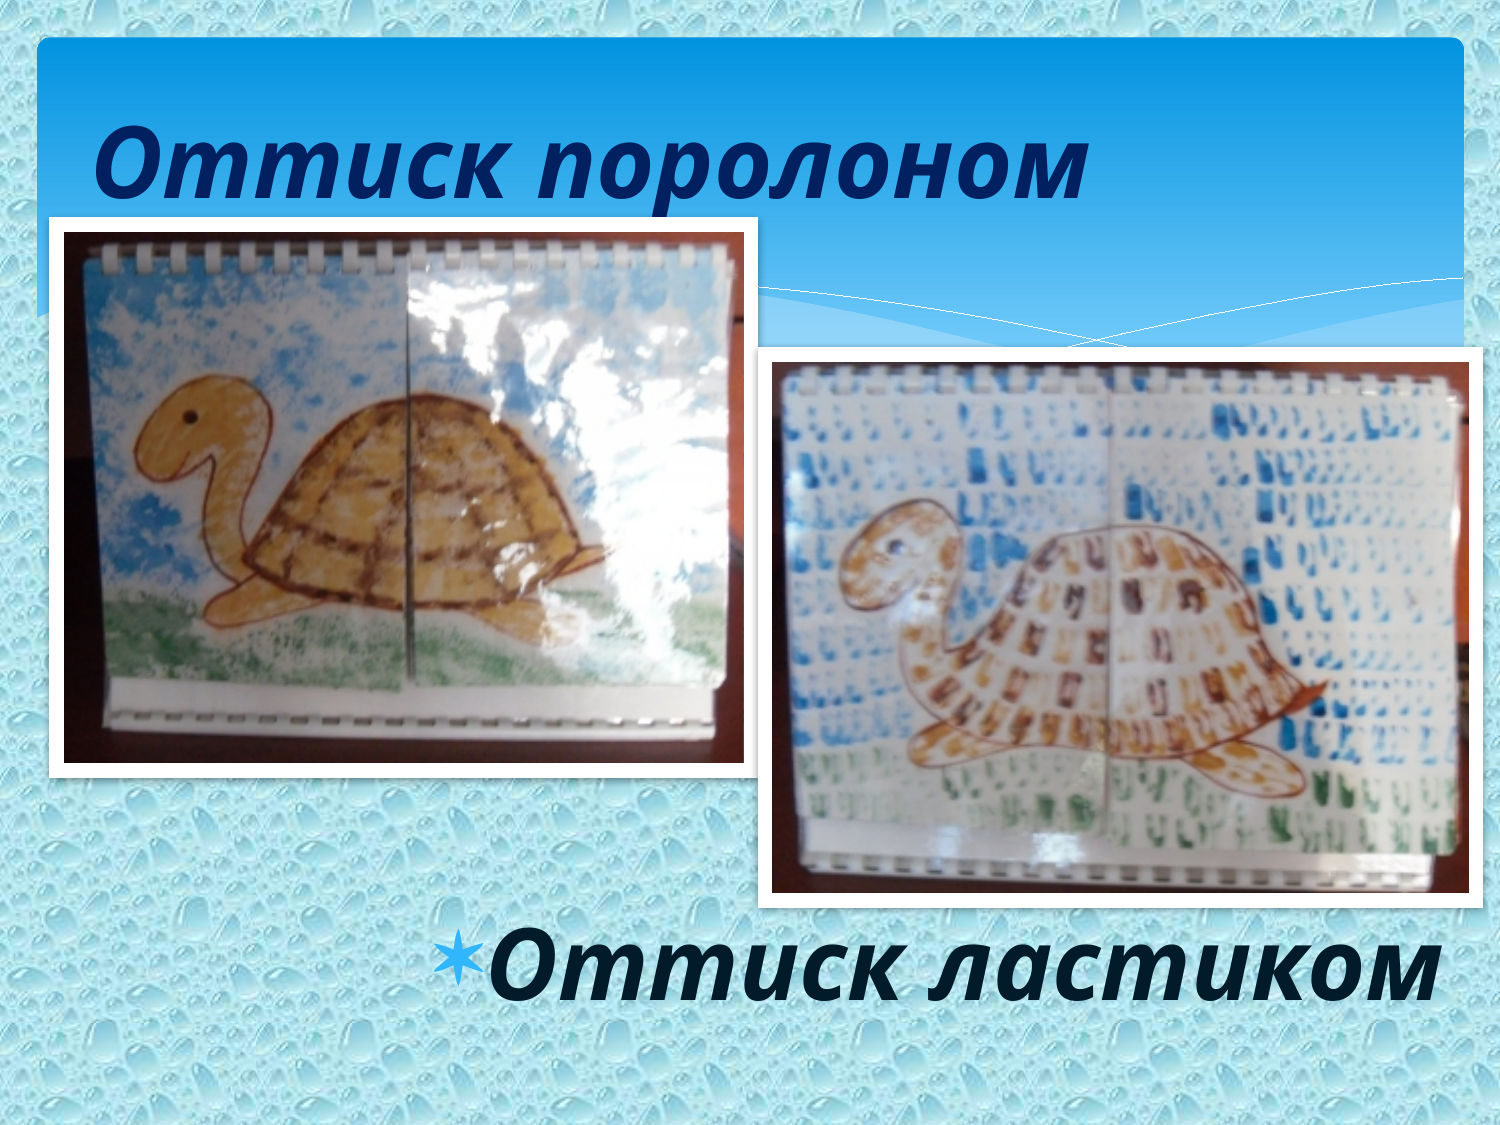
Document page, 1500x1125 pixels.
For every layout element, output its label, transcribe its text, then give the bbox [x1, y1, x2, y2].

list Оттиск ластиком [143, 893, 1459, 1005]
title Оттиск поролоном [75, 55, 1425, 261]
picture [0, 0, 1500, 1125]
